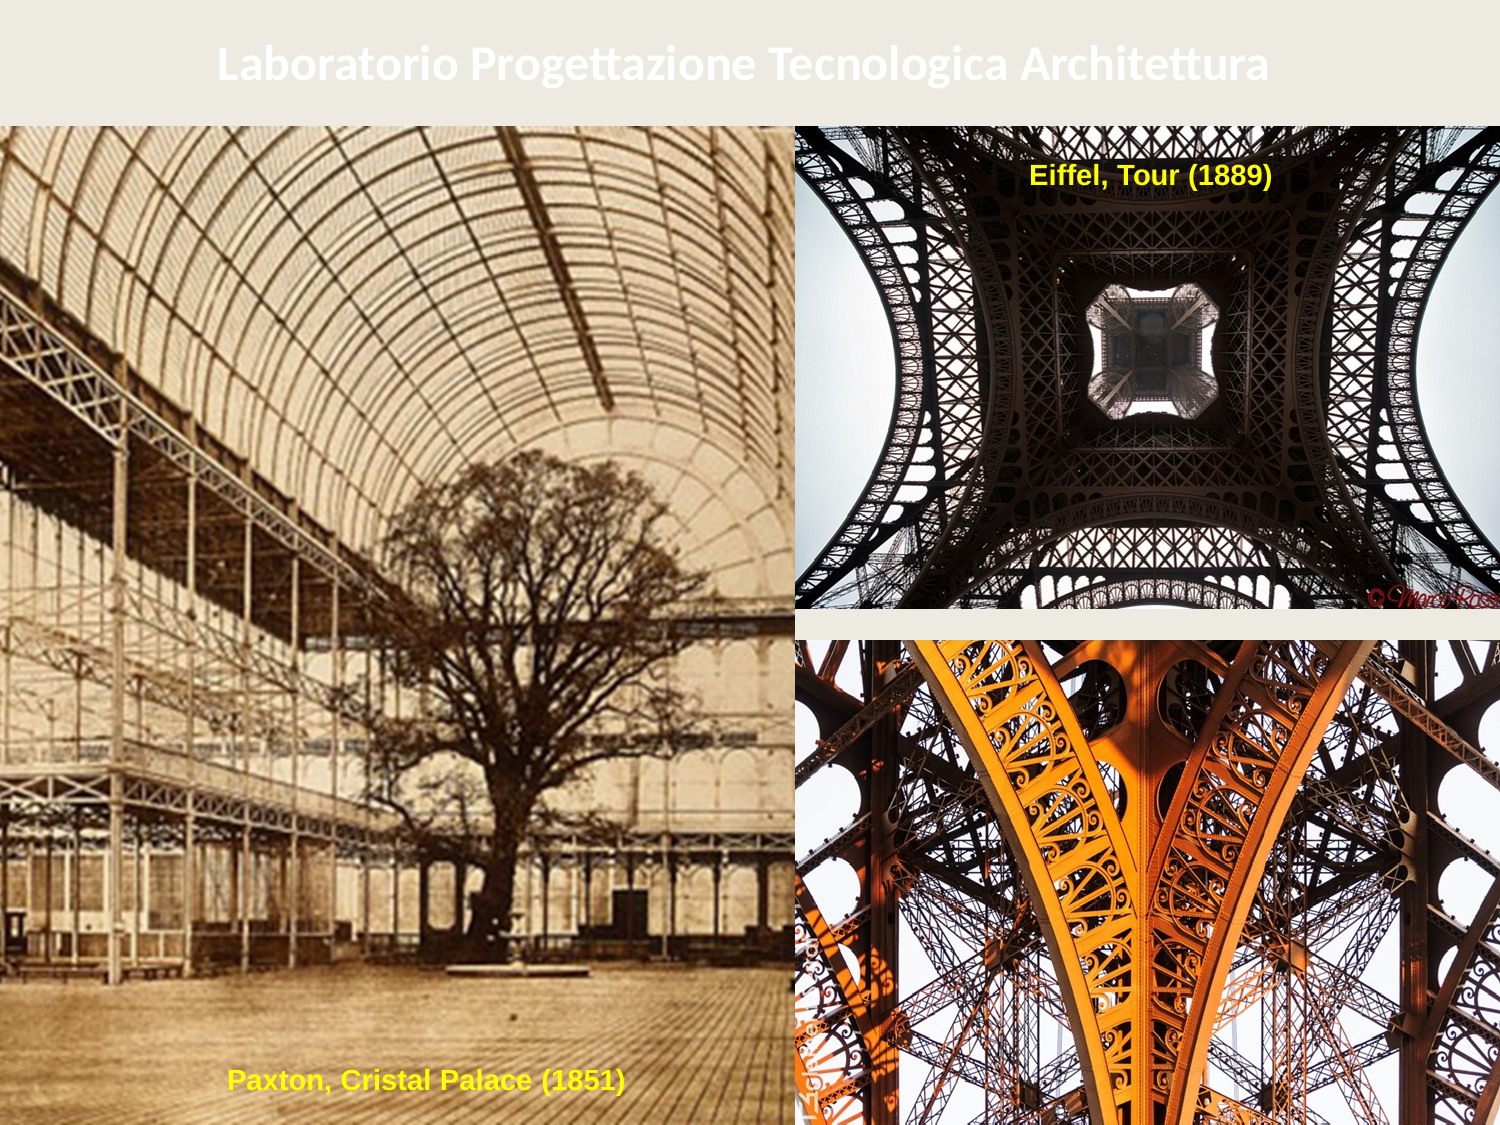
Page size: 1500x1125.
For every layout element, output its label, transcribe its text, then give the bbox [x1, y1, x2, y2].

text_box Laboratorio Progettazione Tecnologica Architettura [97, 7, 1403, 114]
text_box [0, 126, 1500, 1125]
